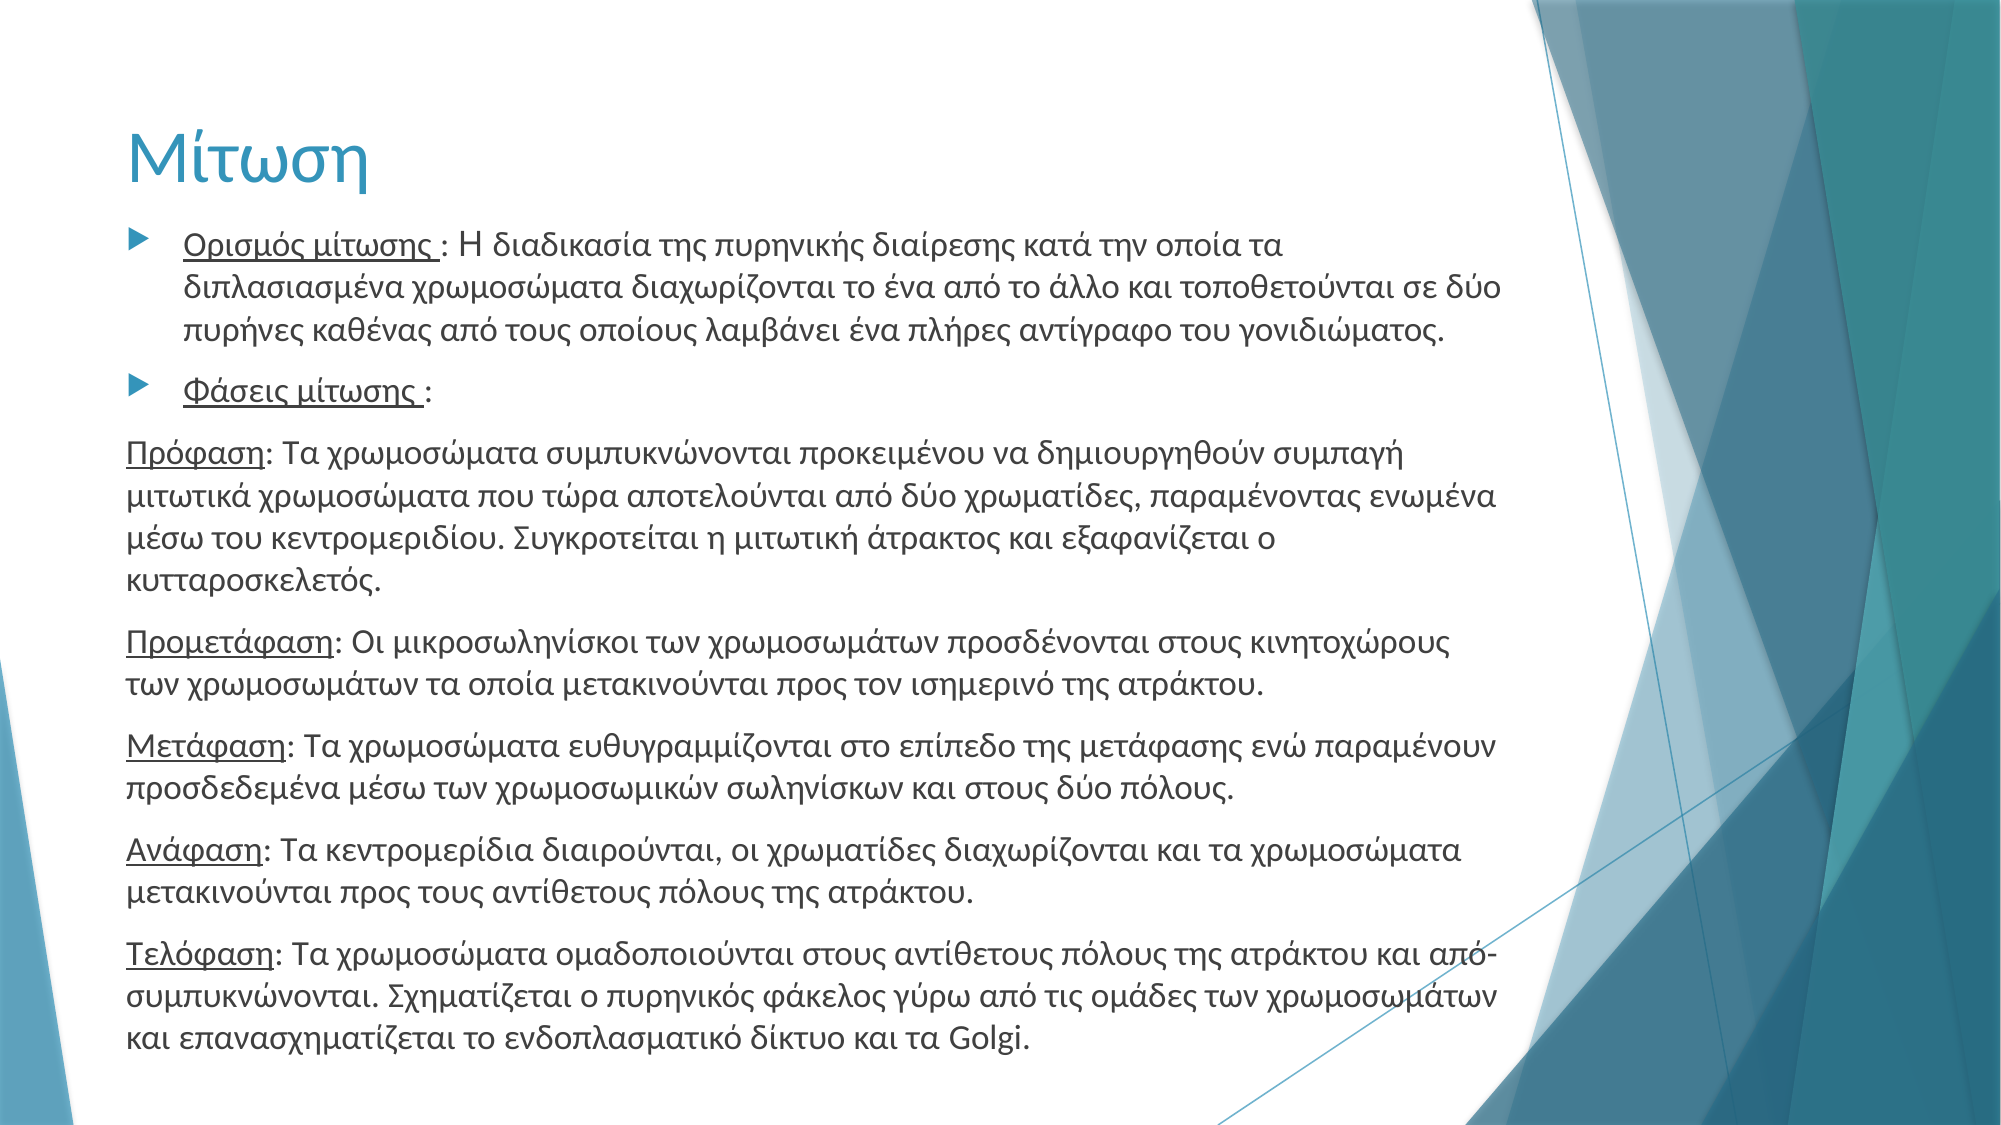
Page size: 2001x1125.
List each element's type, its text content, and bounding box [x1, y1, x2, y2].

list Ορισμός μίτωσης : H διαδικασία της πυρηνικής διαίρεσης κατά την οποία τα διπλασιασμένα χρωμοσώματα διαχωρίζονται το ένα από το άλλο και τοποθετούνται σε δύο πυρήνες καθένας από τους οποίους λαμβάνει ένα πλήρες αντίγραφο του γονιδιώματος. Φάσεις μίτωσης : Πρόφαση: Τα χρωμοσώματα συμπυκνώνονται προκειμένου να δημιουργηθούν συμπαγή μιτωτικά χρωμοσώματα που τώρα αποτελούνται από δύο χρωματίδες, παραμένοντας ενωμένα μέσω του κεντρομεριδίου. Συγκροτείται η μιτωτική άτρακτος και εξαφανίζεται ο κυτταροσκελετός. Προμετάφαση: Οι μικροσωληνίσκοι των χρωμοσωμάτων προσδένονται στους κινητοχώρους των χρωμοσωμάτων τα οποία μετακινούνται προς τον ισημερινό της ατράκτου. Μετάφαση: Τα χρωμοσώματα ευθυγραμμίζονται στο επίπεδο της μετάφασης ενώ παραμένουν προσδεδεμένα μέσω των χρωμοσωμικών σωληνίσκων και στους δύο πόλους. Ανάφαση: Τα κεντρομερίδια διαιρούνται, οι χρωματίδες διαχωρίζονται και τα χρωμοσώματα μετακινούνται προς τους αντίθετους πόλους της ατράκτου. Τελόφαση: Τα χρωμοσώματα ομαδοποιούνται στους αντίθετους πόλους της ατράκτου και από-συμπυκνώνονται. Σχηματίζεται ο πυρηνικός φάκελος γύρω από τις ομάδες των χρωμοσωμάτων και επανασχηματίζεται το ενδοπλασματικό δίκτυο και τα Golgi. [111, 214, 1522, 1077]
title Μίτωση [111, 99, 1522, 214]
